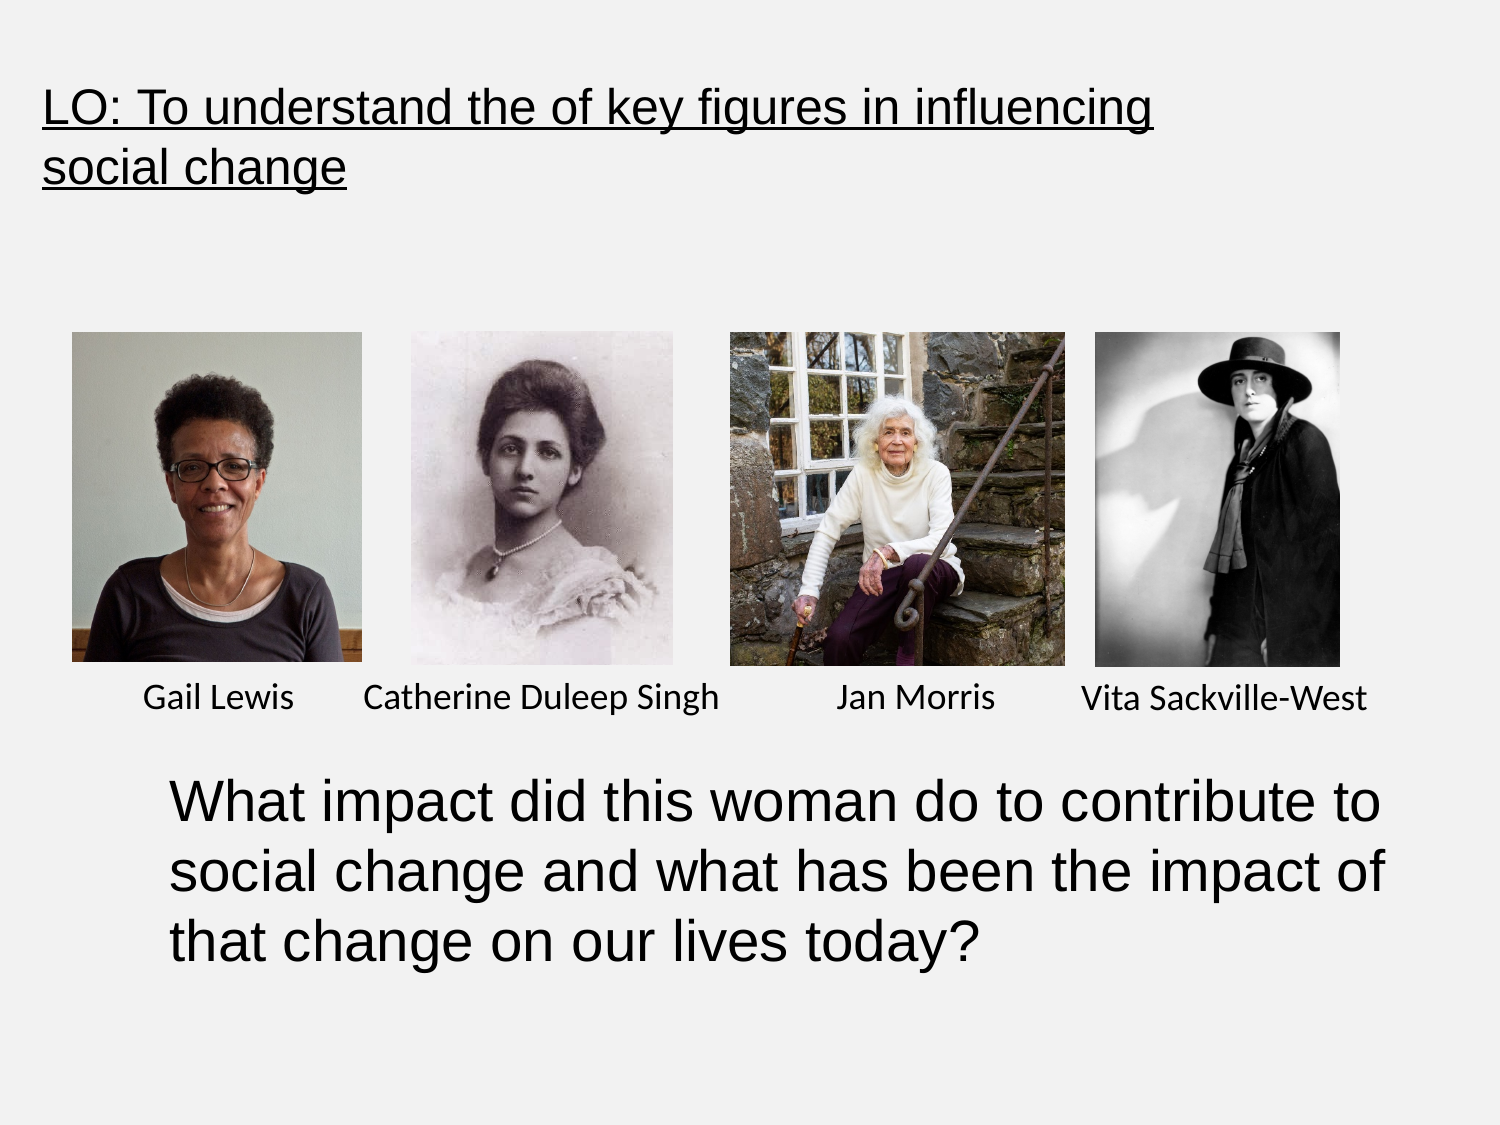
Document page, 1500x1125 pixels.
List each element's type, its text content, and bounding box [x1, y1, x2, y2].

picture [1095, 332, 1341, 668]
picture [72, 332, 362, 663]
text_box Catherine Duleep Singh [348, 664, 736, 725]
text_box LO: To understand the of key figures in influencing social change [27, 66, 1232, 202]
text_box Vita Sackville-West [1066, 665, 1383, 726]
text_box What impact did this woman do to contribute to social change and what has been the impact of that change on our lives today? [154, 755, 1415, 981]
picture [729, 332, 1065, 667]
text_box Jan Morris [821, 675, 1011, 724]
text_box Gail Lewis [128, 670, 310, 725]
picture [410, 331, 673, 666]
